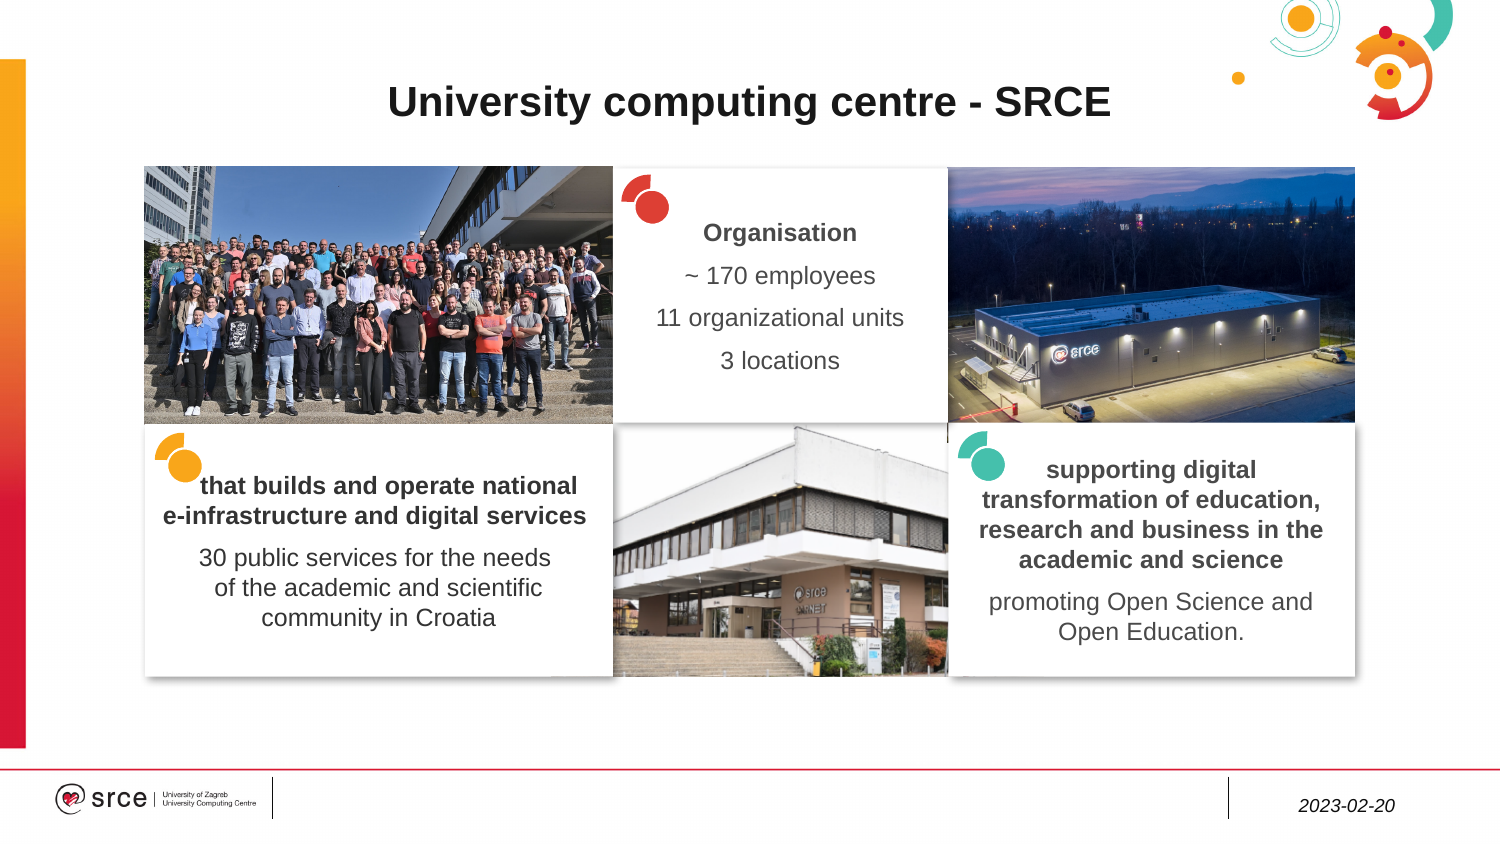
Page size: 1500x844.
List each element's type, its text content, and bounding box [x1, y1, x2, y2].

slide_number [1240, 782, 1454, 828]
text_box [144, 166, 1355, 677]
title University computing centre - SRCE [103, 44, 1397, 161]
picture [0, 0, 1500, 844]
